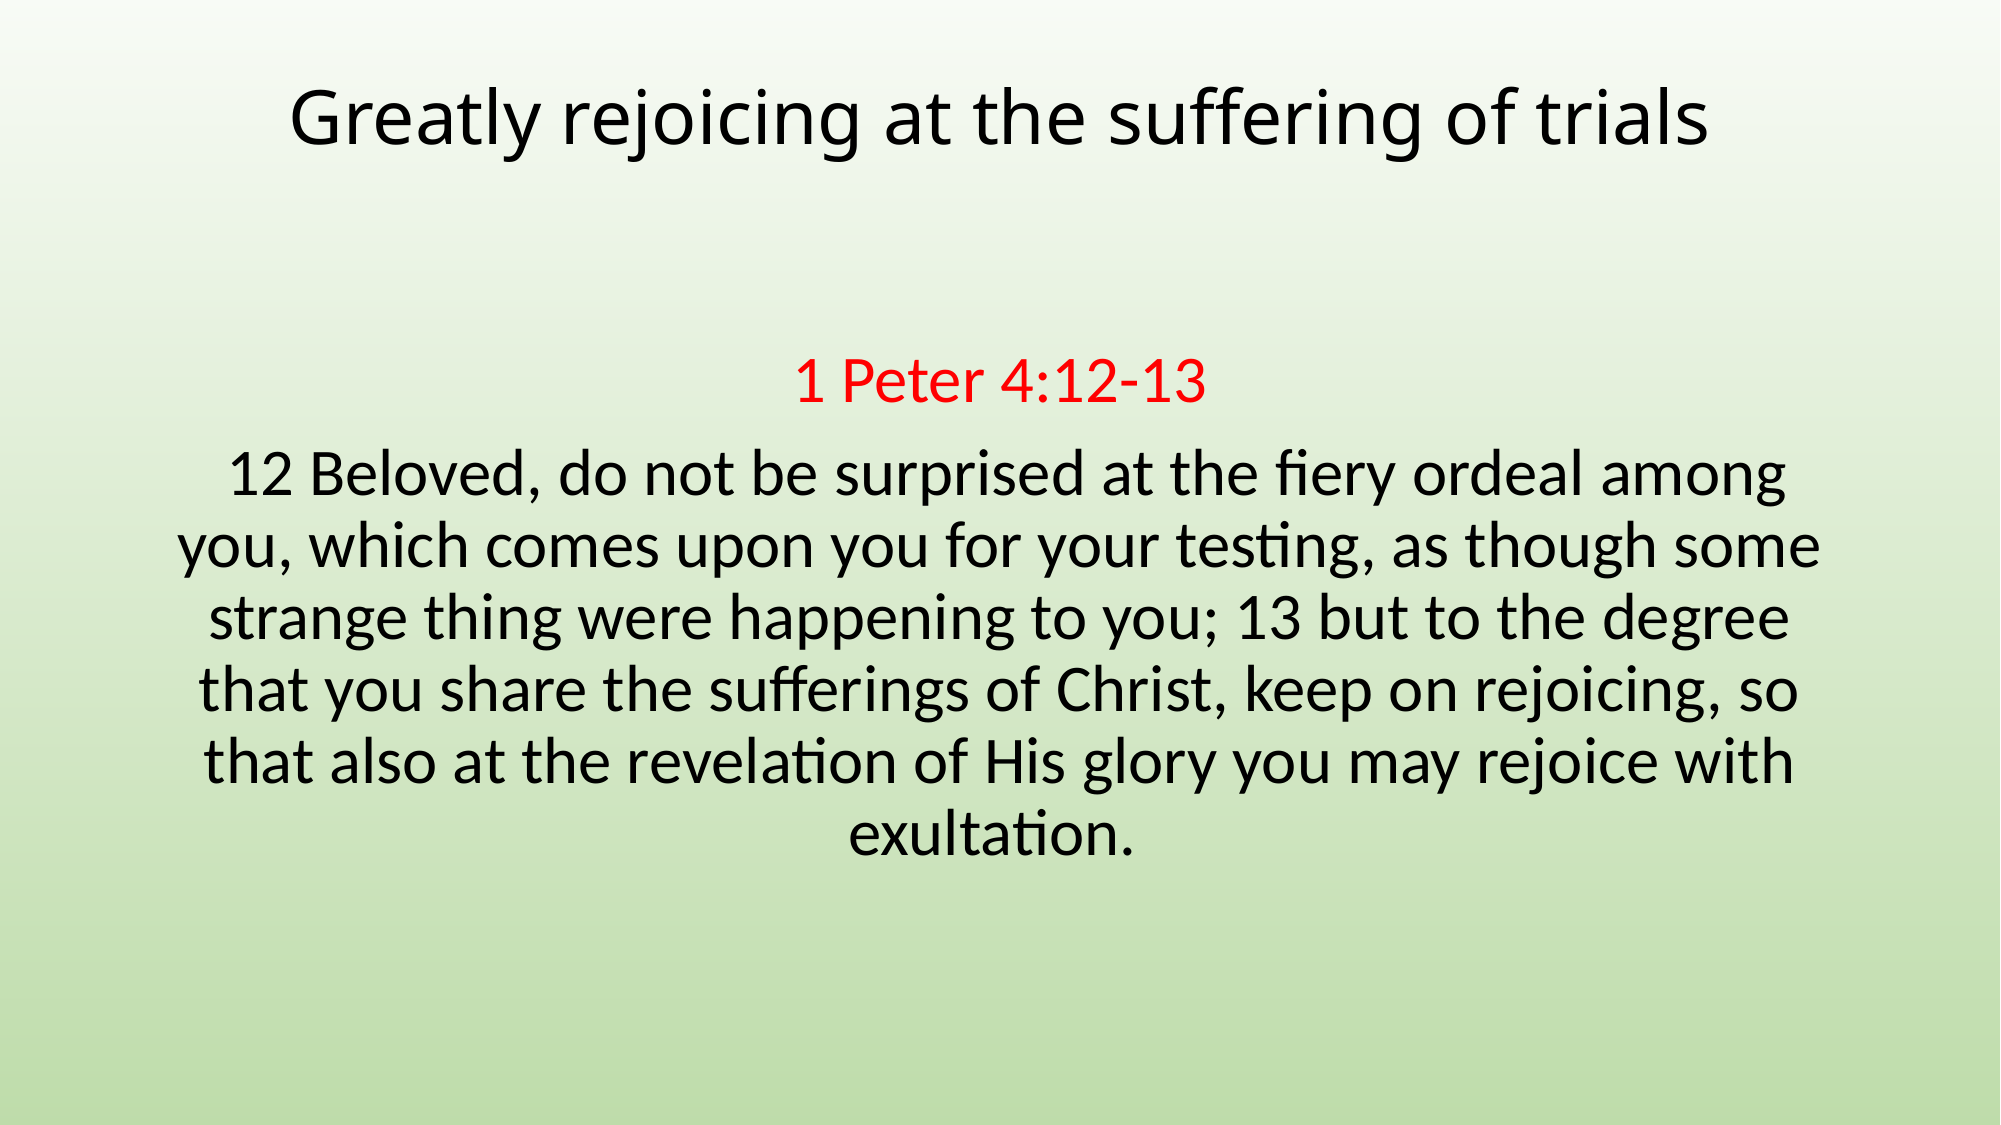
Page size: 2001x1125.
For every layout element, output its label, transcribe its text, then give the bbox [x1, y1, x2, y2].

title Greatly rejoicing at the suffering of trials [137, 59, 1863, 181]
list 1 Peter 4:12-13 12 Beloved, do not be surprised at the fiery ordeal among you, which comes upon you for your testing, as though some strange thing were happening to you; 13 but to the degree that you share the sufferings of Christ, keep on rejoicing, so that also at the revelation of His glory you may rejoice with exultation. [137, 236, 1863, 1125]
